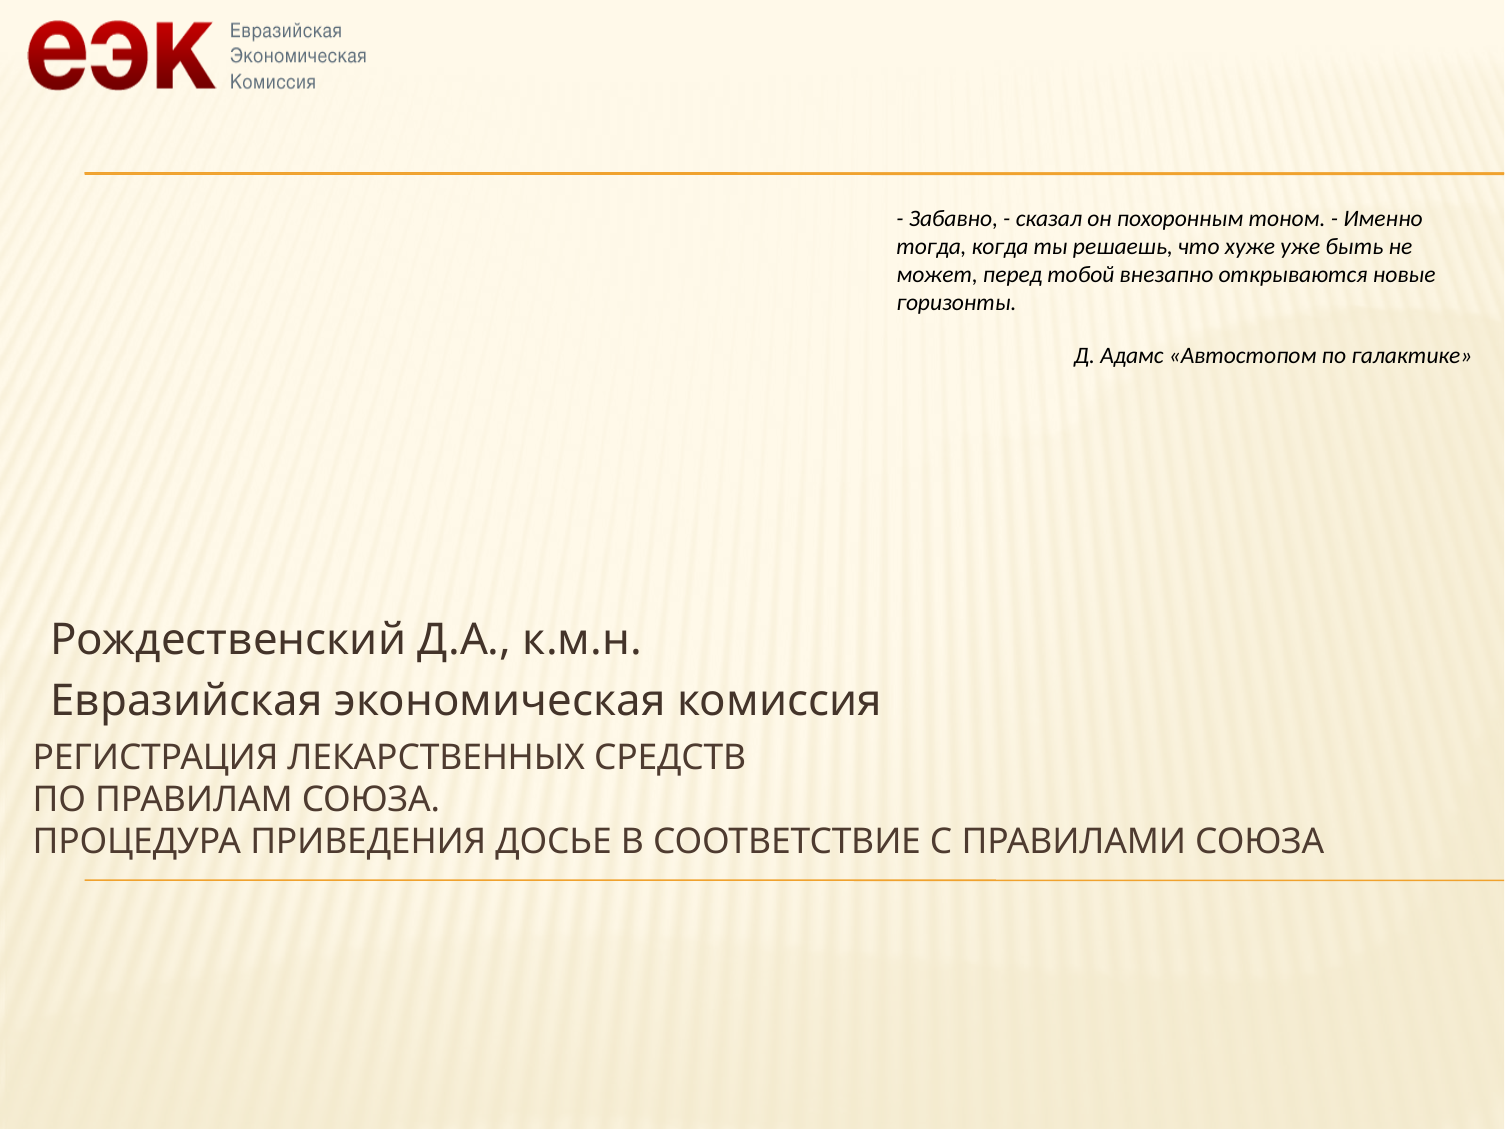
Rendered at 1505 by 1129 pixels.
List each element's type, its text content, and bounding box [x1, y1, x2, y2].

subtitle Рождественский Д.А., к.м.н. Евразийская экономическая комиссия [31, 599, 1482, 734]
text_box - Забавно, - сказал он похоронным тоном. - Именно тогда, когда ты решаешь, что хуже уже быть не может, перед тобой внезапно открываются новые горизонты. Д. Адамс «Автостопом по галактике» [886, 197, 1482, 373]
title Регистрация лекарственных средств по правилам союза. Процедура приведения досье в соответствие с правилами союза [13, 724, 1450, 876]
picture [26, 19, 370, 92]
